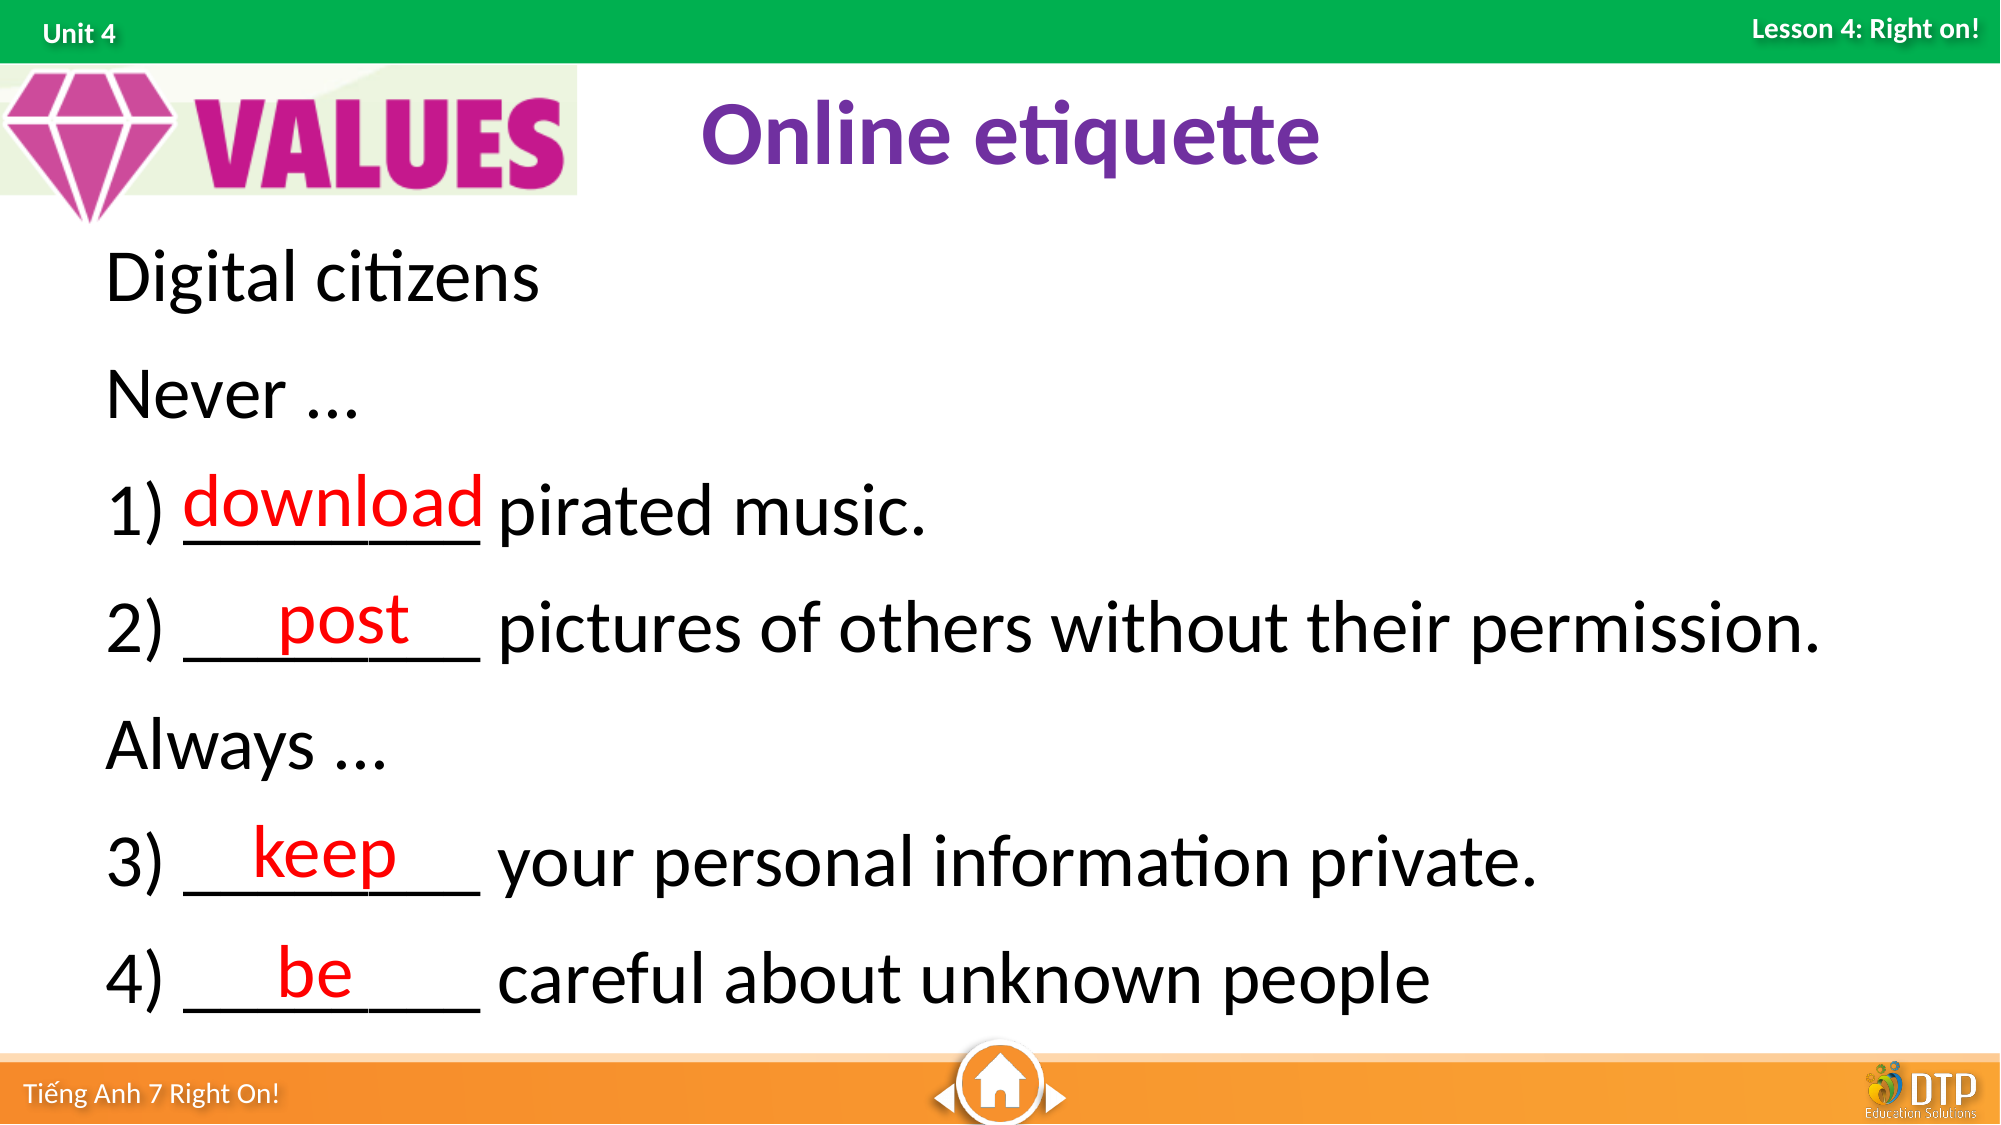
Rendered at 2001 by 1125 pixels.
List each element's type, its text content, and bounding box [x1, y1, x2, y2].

text_box keep [237, 795, 449, 901]
text_box Online etiquette [578, 65, 2000, 191]
text_box download [167, 443, 572, 549]
picture [0, 64, 2000, 1125]
text_box be [262, 914, 396, 1020]
text_box Digital citizens Never ... 1) ________ pirated music. 2) ________ pictures of others without their permission. Always ... 3) ________ your personal information private. 4) ________ careful about unknown people [90, 192, 1882, 1026]
text_box post [262, 561, 477, 667]
